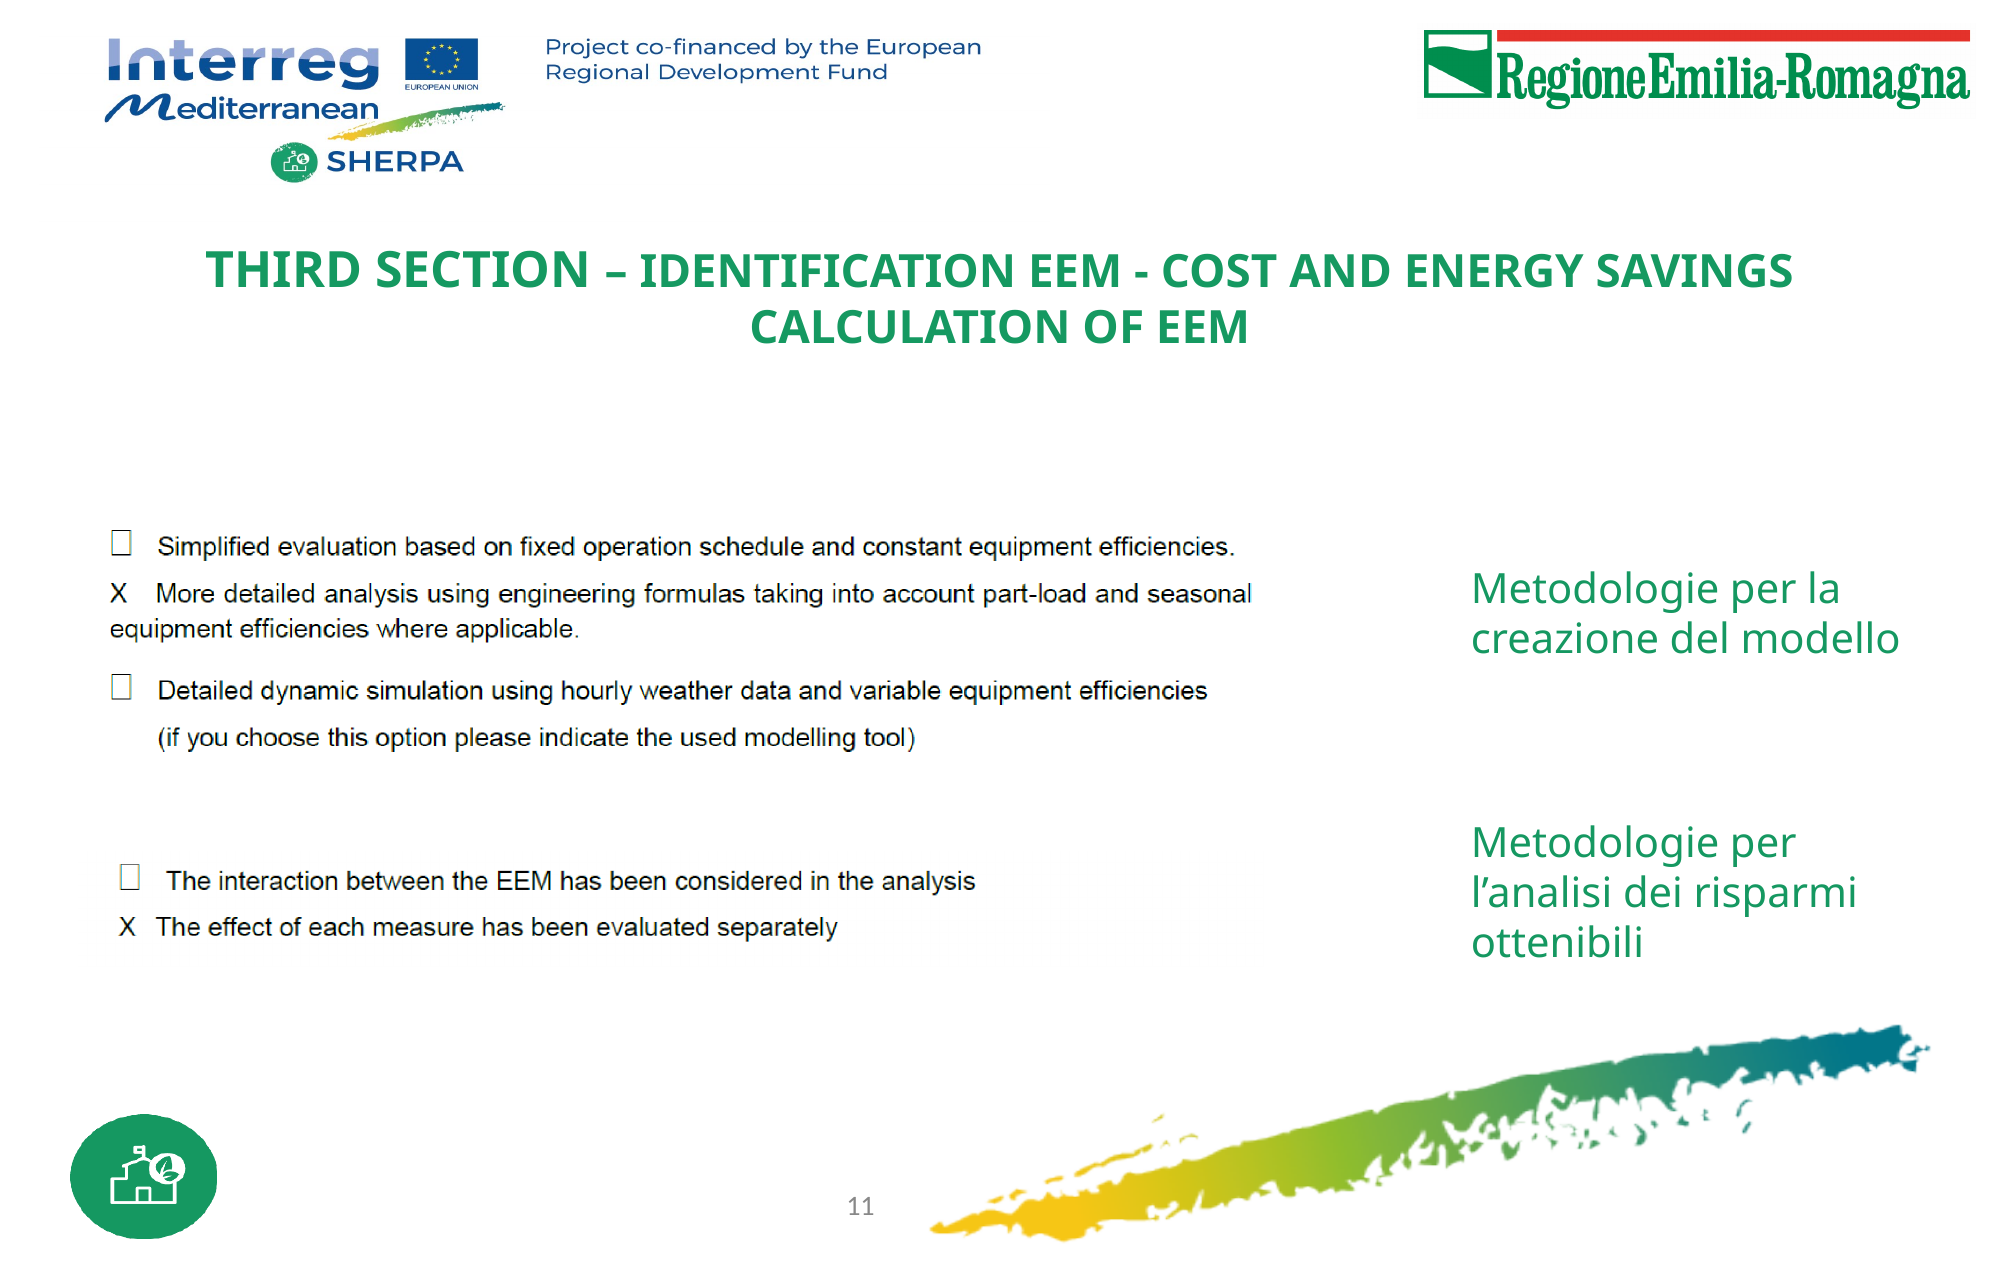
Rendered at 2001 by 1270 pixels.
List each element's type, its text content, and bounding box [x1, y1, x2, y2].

picture [78, 520, 1281, 776]
title THIRD SECTION – IDENTIFICATION EEM - COST AND ENERGY SAVINGS CALCULATION OF EEM [99, 222, 1900, 383]
picture [70, 1114, 217, 1239]
picture [78, 851, 1265, 968]
picture [861, 1008, 1998, 1266]
slide_number 11 [681, 1170, 890, 1239]
text_box Metodologie per l’analisi dei risparmi ottenibili [1411, 807, 1922, 1011]
picture [39, 0, 1050, 222]
picture [1417, 23, 1976, 119]
text_box Metodologie per la creazione del modello [1411, 554, 1922, 715]
